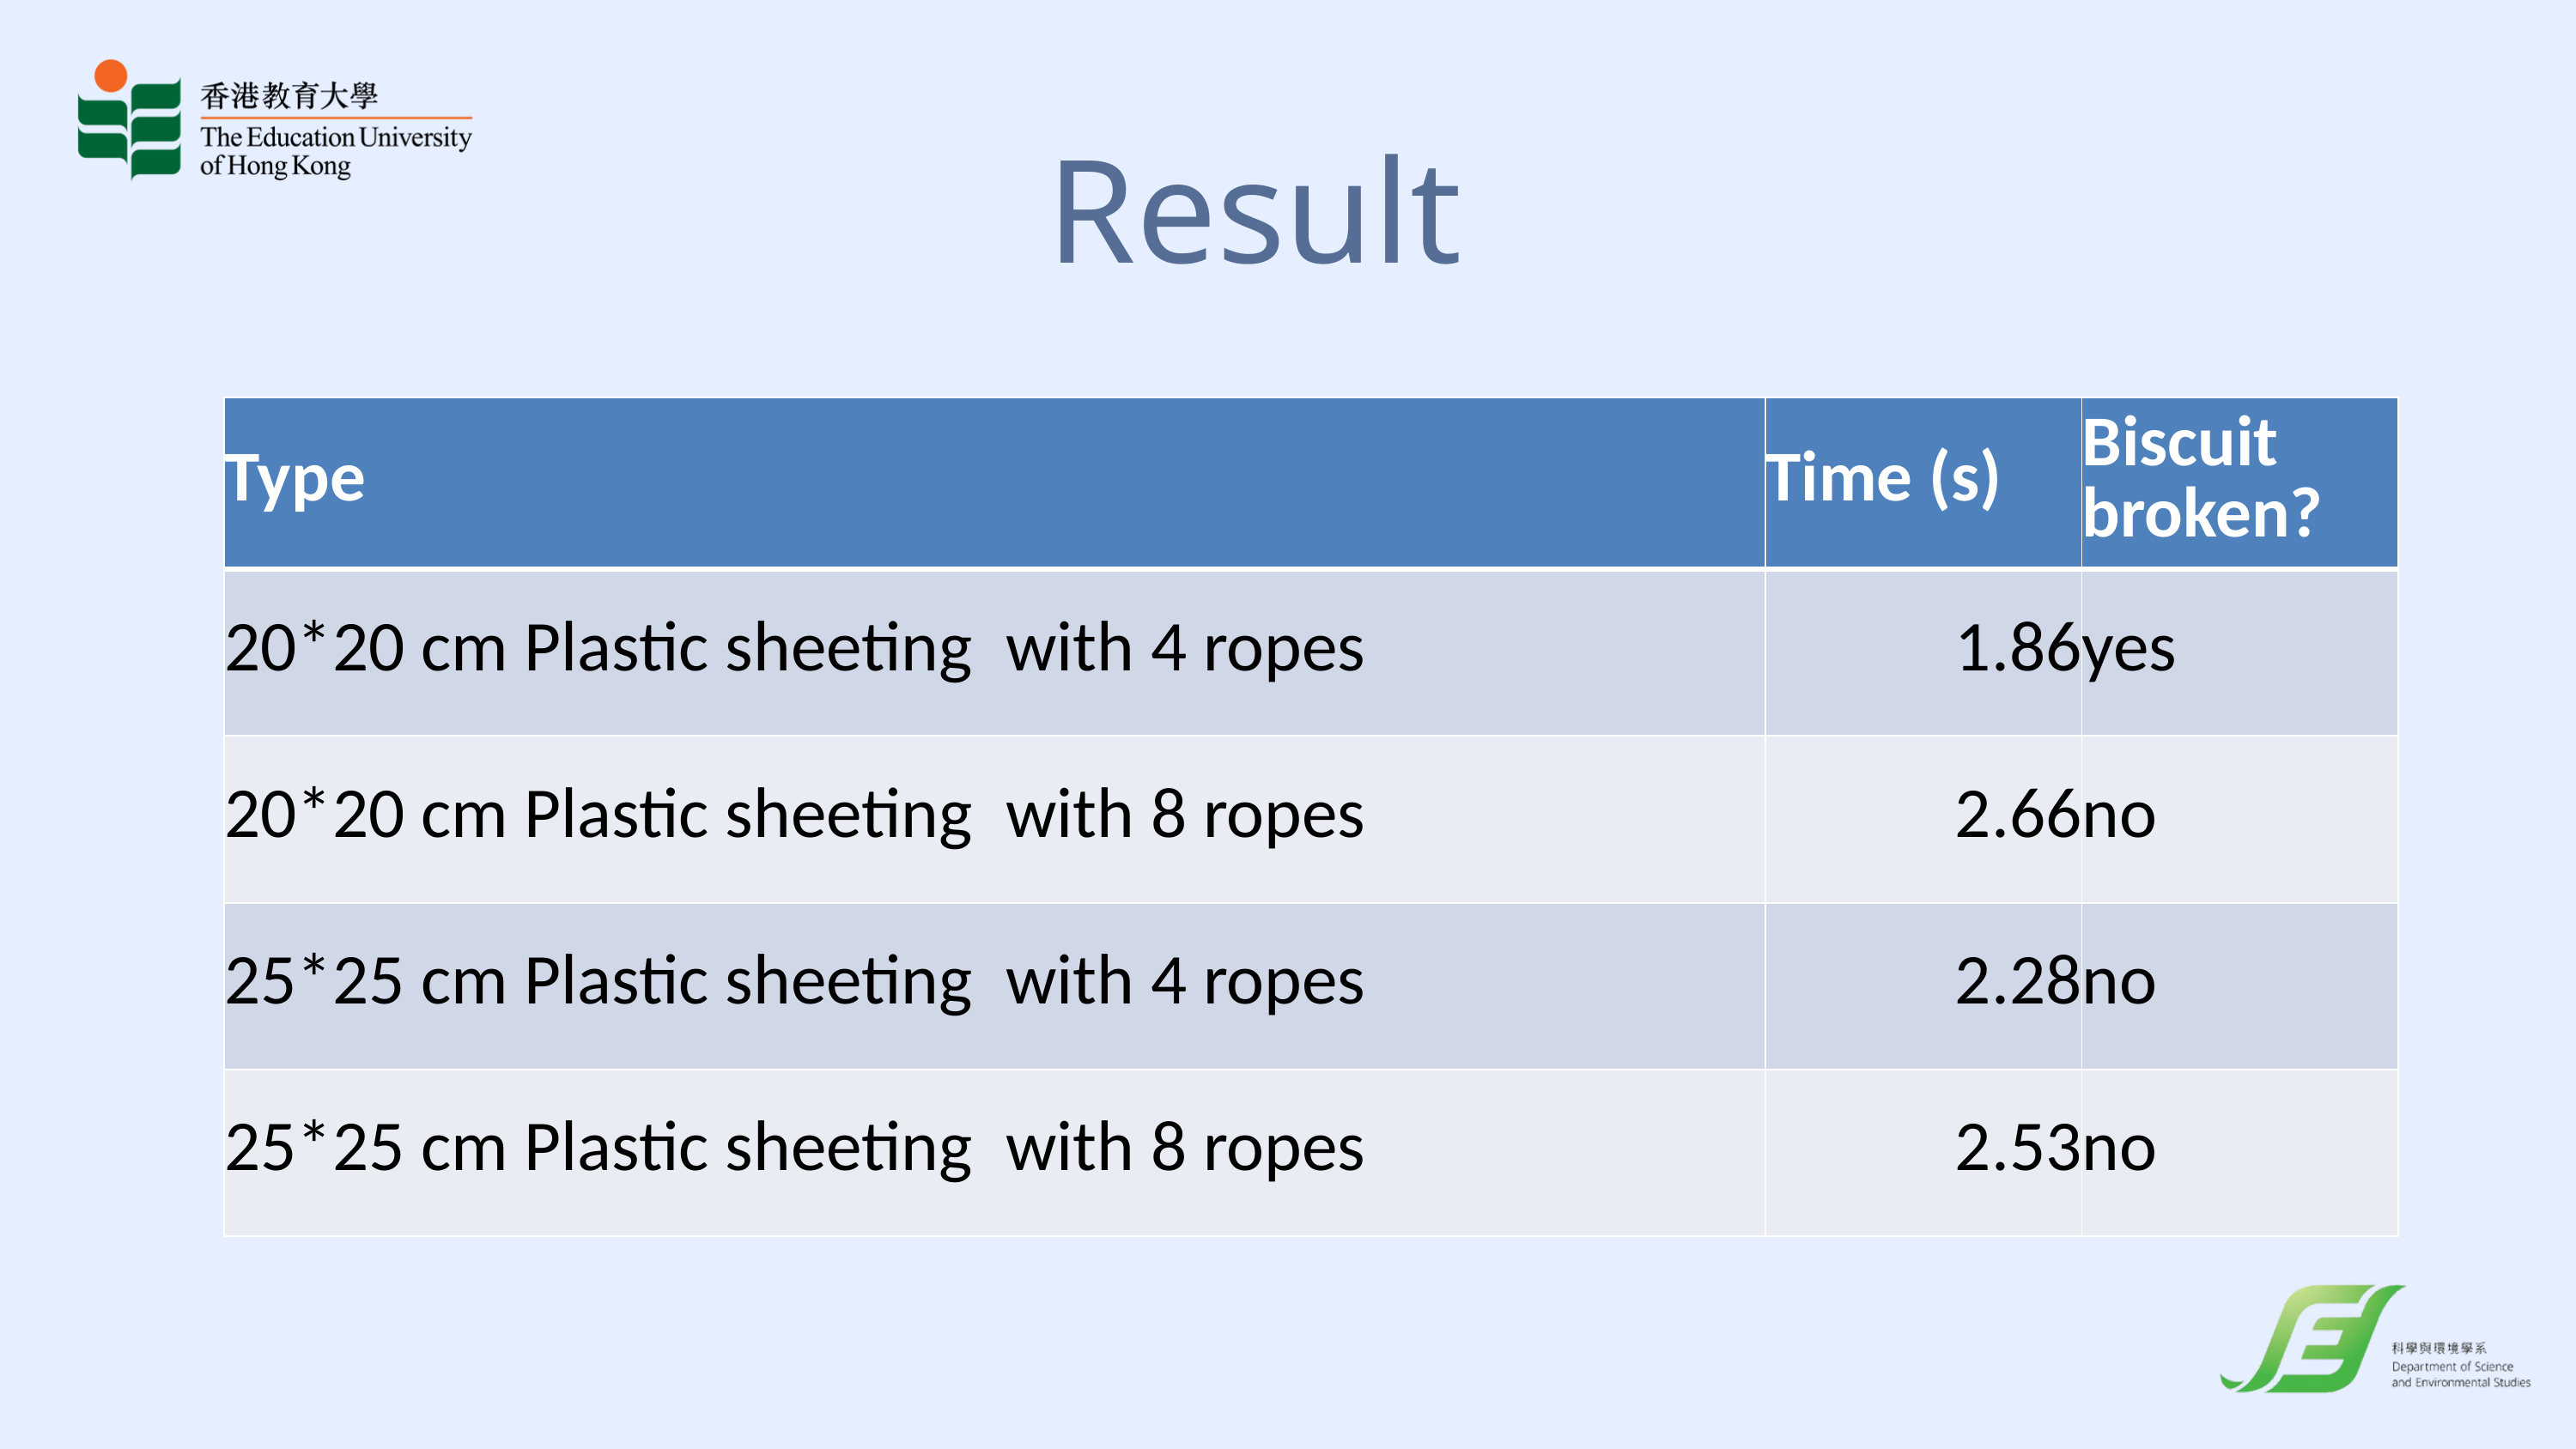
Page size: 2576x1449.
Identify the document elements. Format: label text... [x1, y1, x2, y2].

table_cell no [2082, 904, 2397, 1069]
table_cell yes [2082, 572, 2397, 735]
picture [46, 30, 505, 207]
table_header Biscuit broken? [2082, 398, 2397, 567]
table_header Type [225, 398, 1765, 567]
table_cell 20*20 cm Plastic sheeting with 8 ropes​ [225, 737, 1765, 902]
table_cell 25*25 cm Plastic sheeting with 4 ropes​ [225, 904, 1765, 1069]
table_header Time (s) [1766, 398, 2081, 567]
table_cell 25*25 cm Plastic sheeting with 8 ropes​ [225, 1070, 1765, 1235]
picture [2201, 1173, 2549, 1449]
text_box Result [214, 91, 1463, 292]
table_cell 1.86 [1766, 572, 2081, 735]
table_cell 2.53 [1766, 1070, 2081, 1235]
table_cell 2.28 [1766, 904, 2081, 1069]
table_cell no [2082, 737, 2397, 902]
table_cell no [2082, 1070, 2397, 1235]
table_cell 20*20 cm Plastic sheeting with 4 ropes​ [225, 572, 1765, 735]
table_cell 2.66 [1766, 737, 2081, 902]
